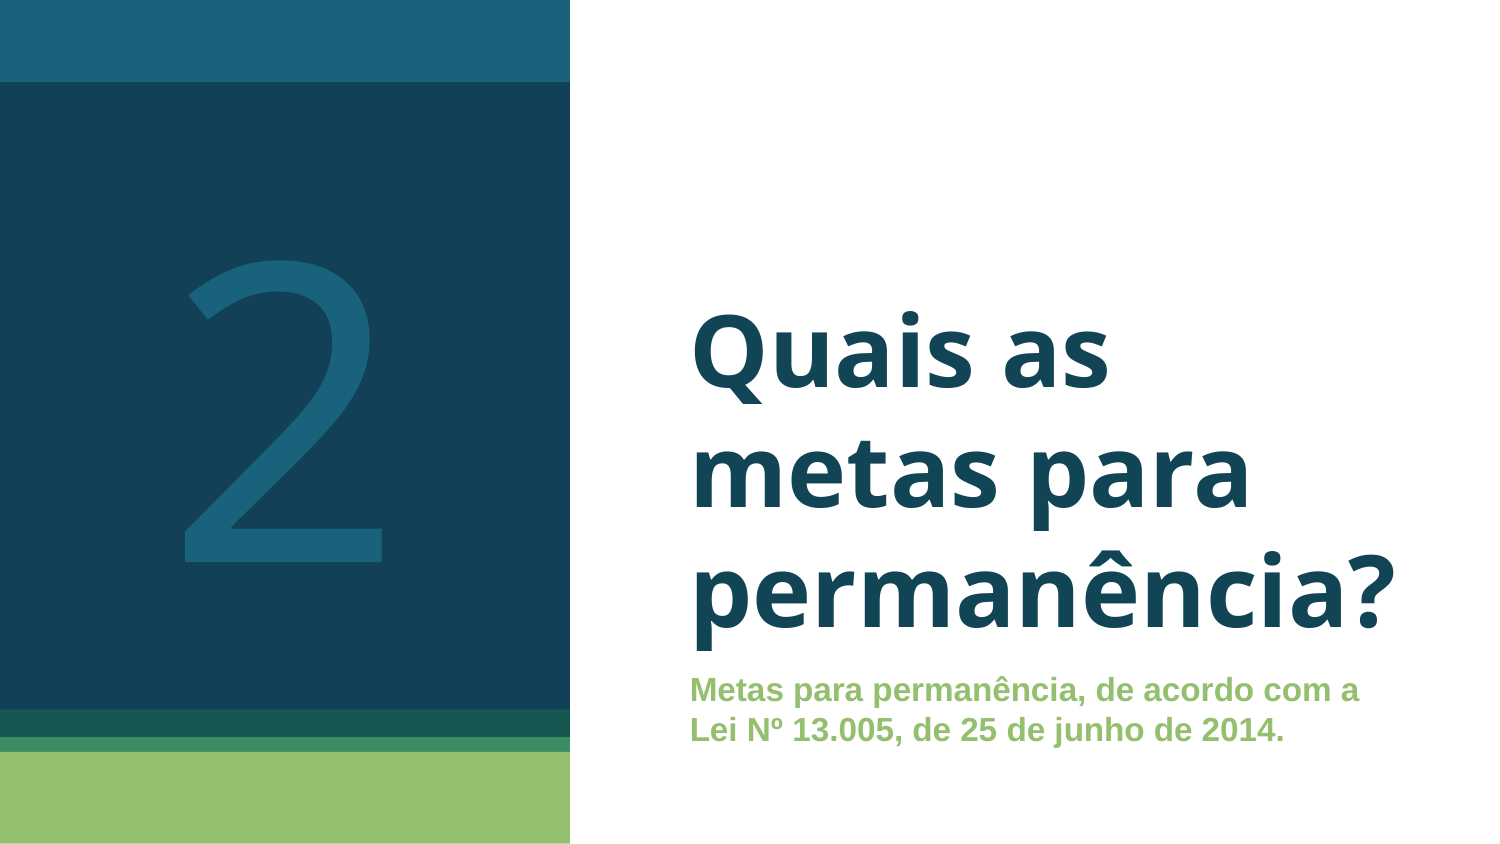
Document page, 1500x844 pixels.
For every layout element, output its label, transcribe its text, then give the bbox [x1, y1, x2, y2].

text_box 2 [0, 82, 570, 709]
subtitle Metas para permanência, de acordo com a Lei Nº 13.005, de 25 de junho de 2014. [674, 653, 1414, 803]
title Quais as metas para permanência? [674, 472, 1414, 653]
